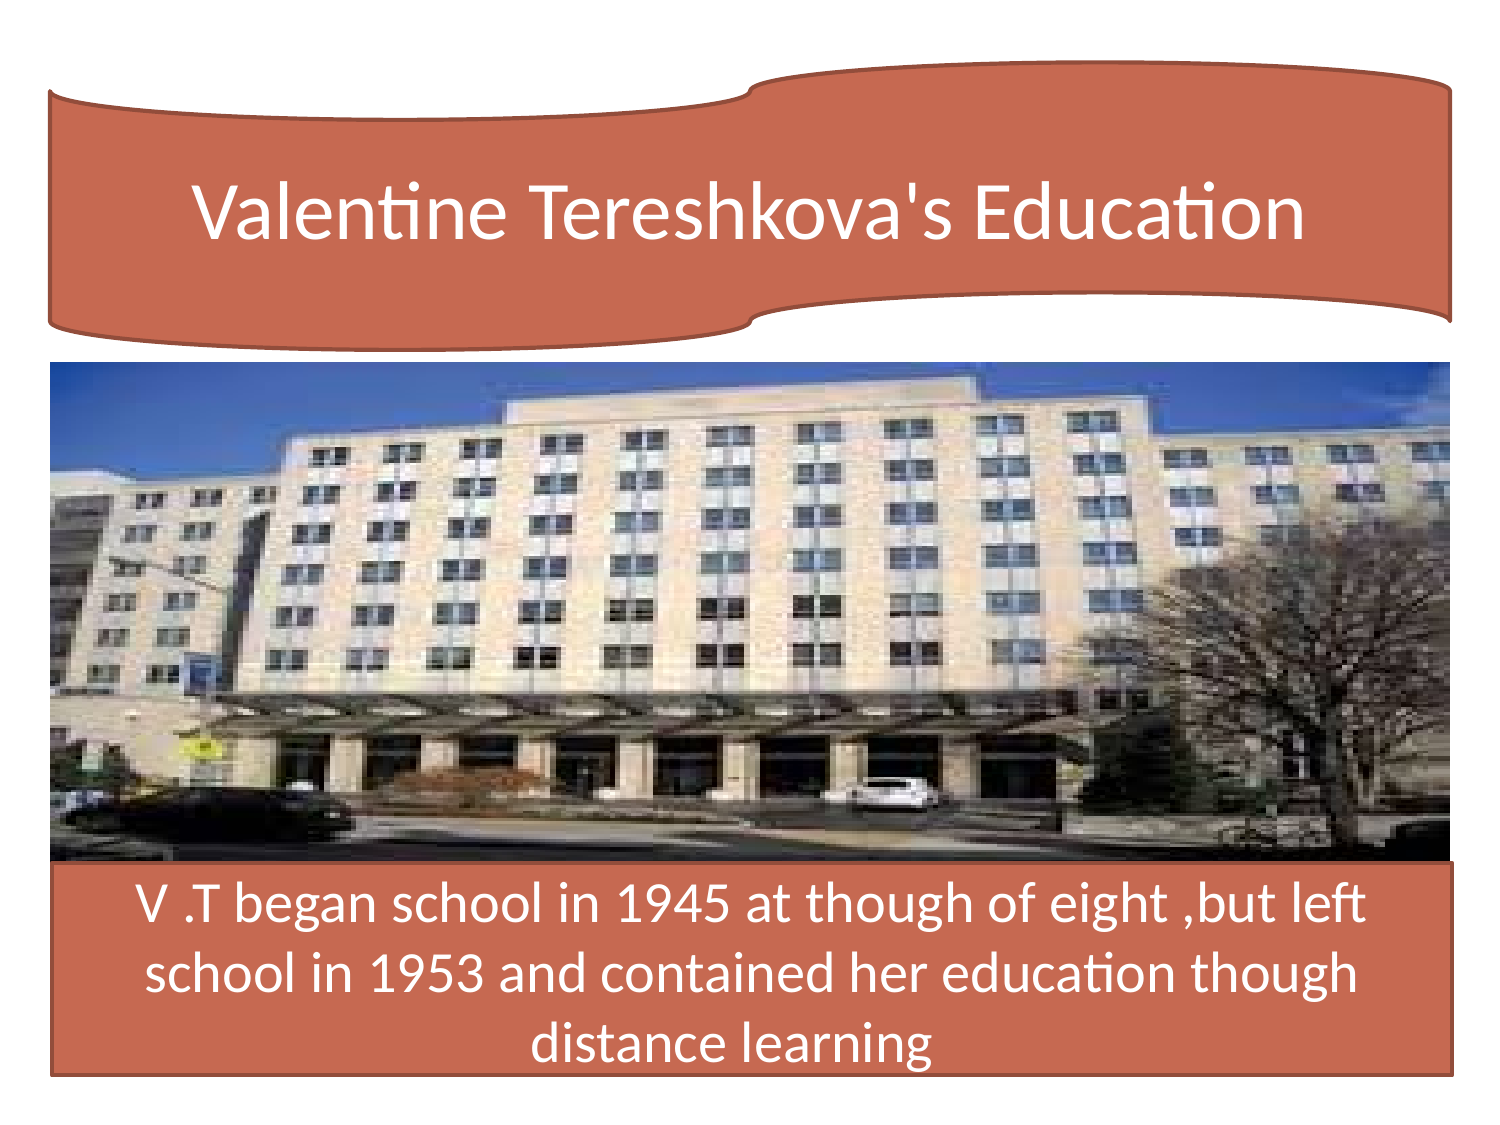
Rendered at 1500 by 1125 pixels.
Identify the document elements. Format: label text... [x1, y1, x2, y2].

text_box V .T began school in 1945 at though of eight ,but left school in 1953 and contained her education though distance learning [50, 865, 1454, 1077]
picture [49, 362, 1451, 863]
text_box Valentine Tereshkova's Education [47, 60, 1453, 352]
